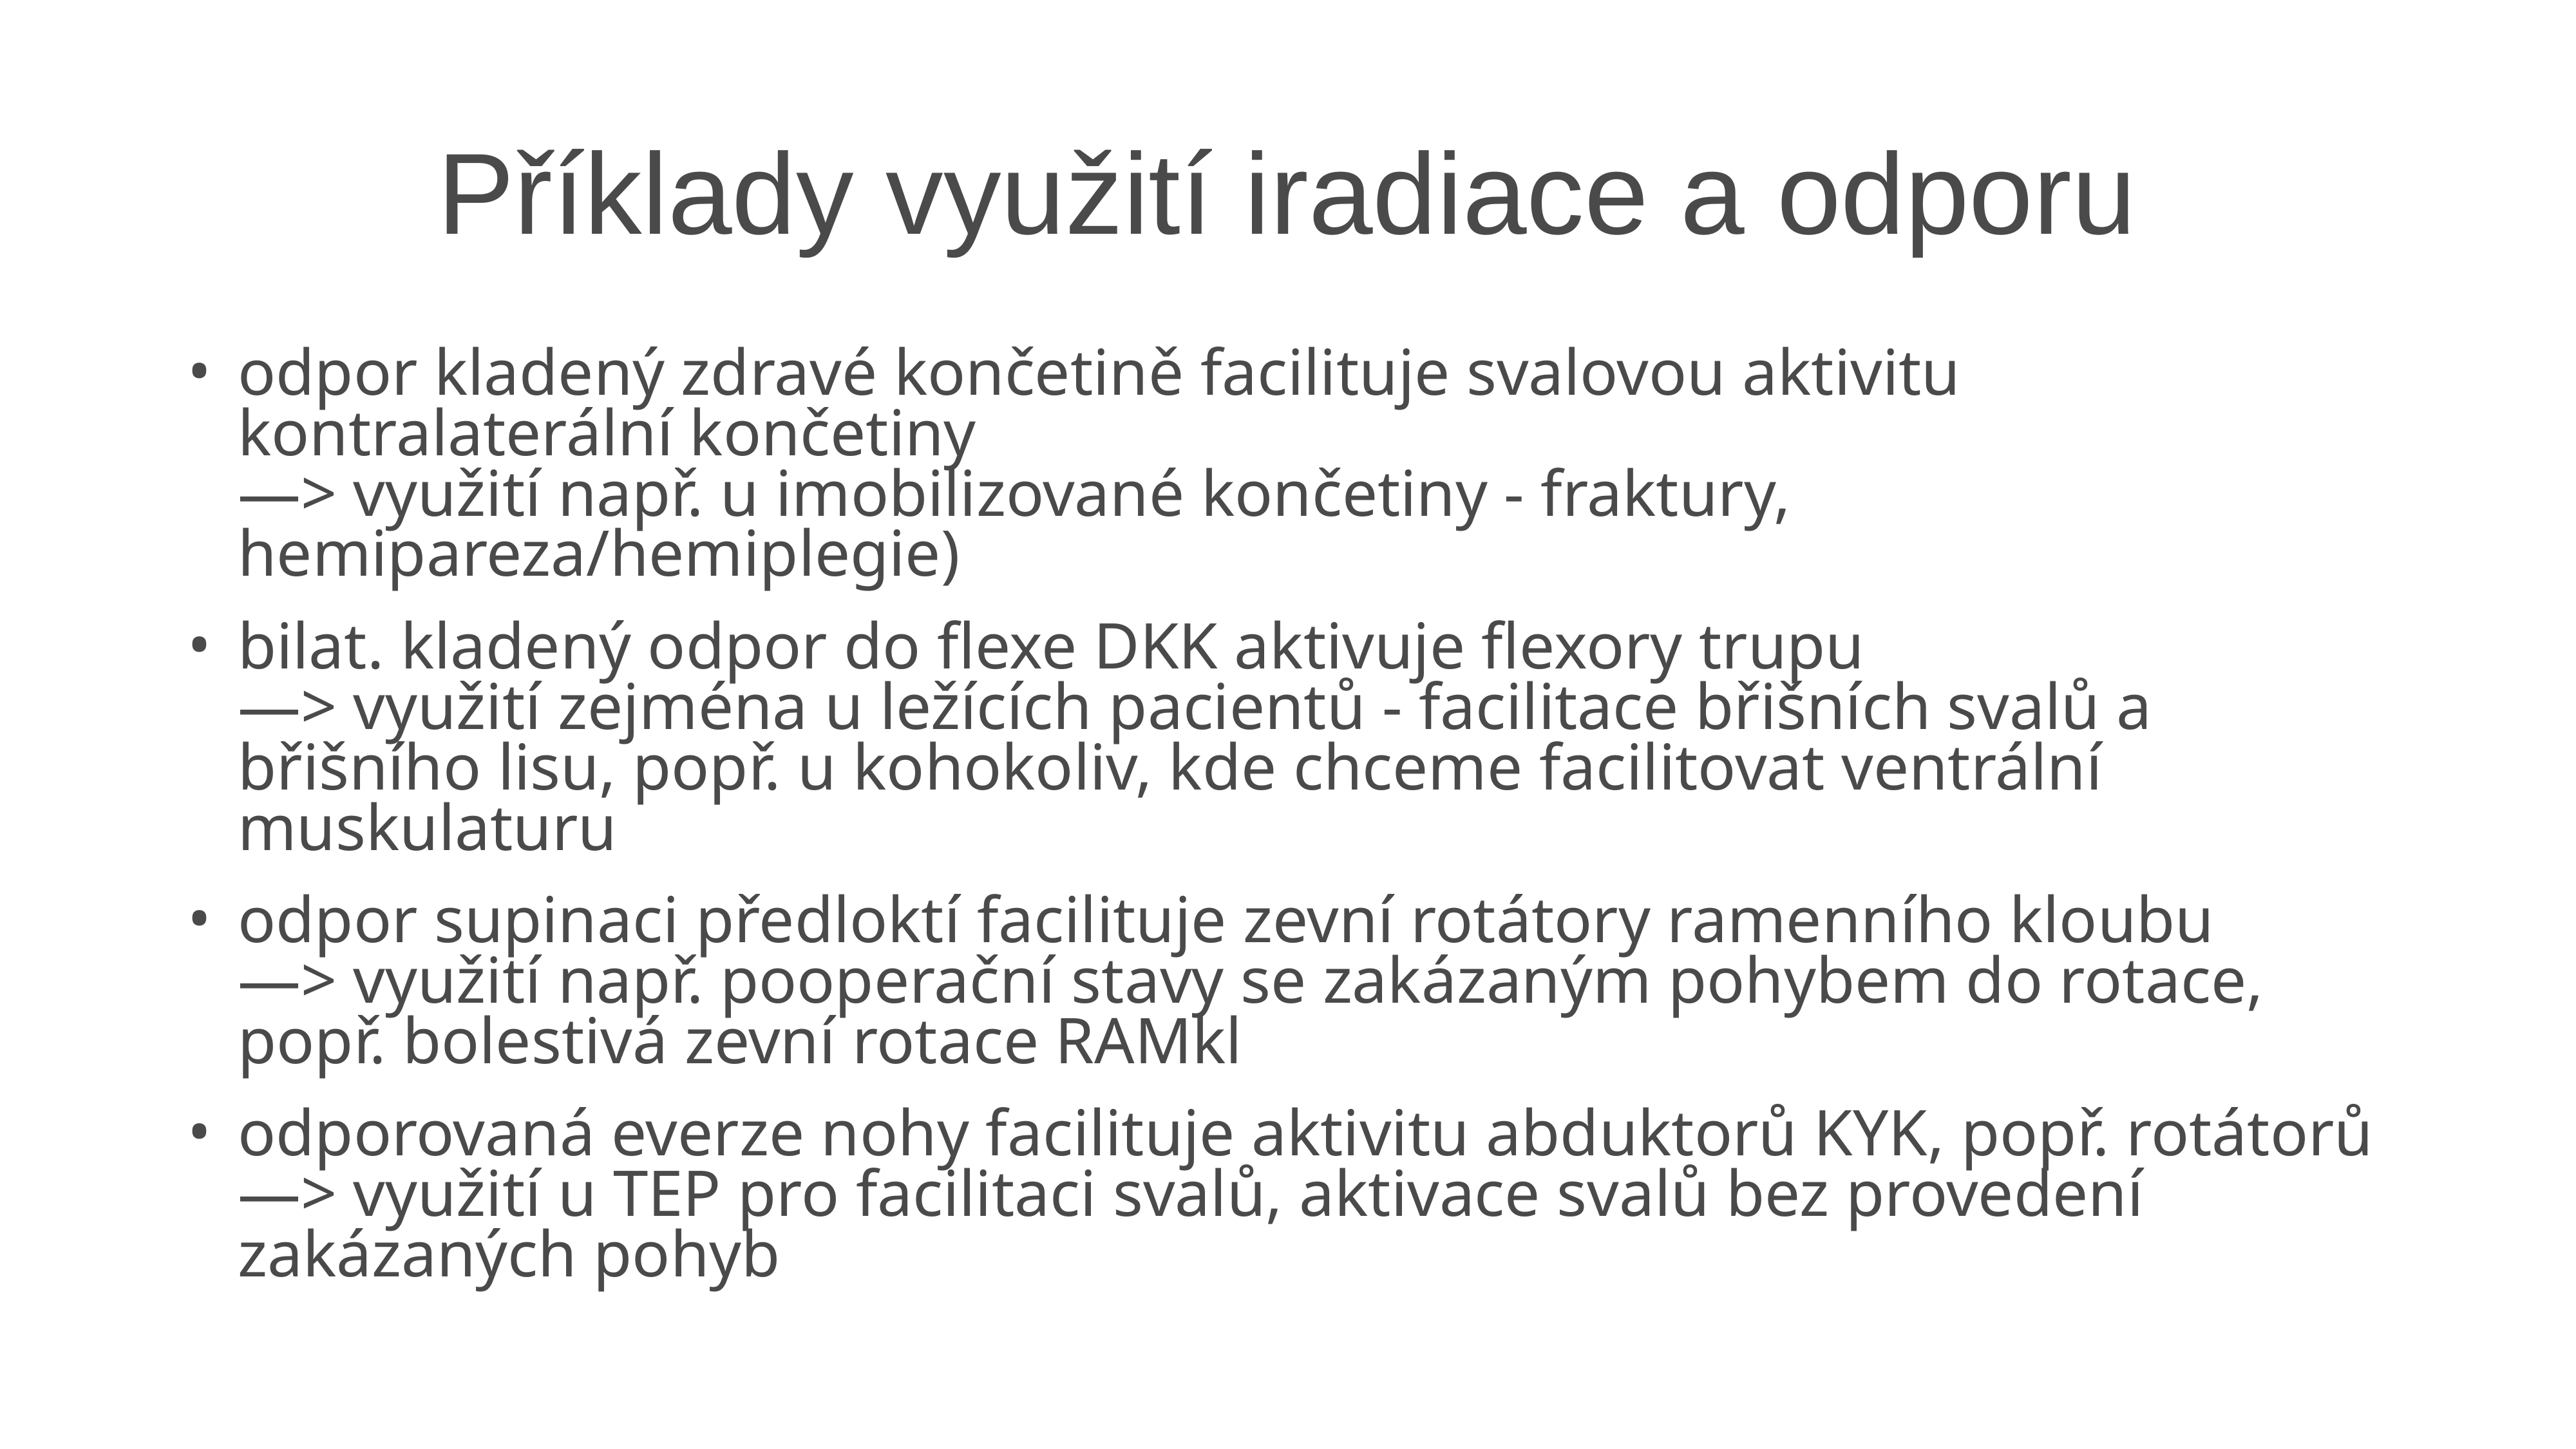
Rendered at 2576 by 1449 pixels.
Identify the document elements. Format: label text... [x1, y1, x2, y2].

title Příklady využití iradiace a odporu [182, 140, 2394, 341]
list odpor kladený zdravé končetině facilituje svalovou aktivitu kontralaterální končetiny —> využití např. u imobilizované končetiny - fraktury, hemipareza/hemiplegie) bilat. kladený odpor do flexe DKK aktivuje flexory trupu —> využití zejména u ležících pacientů - facilitace břišních svalů a břišního lisu, popř. u kohokoliv, kde chceme facilitovat ventrální muskulaturu odpor supinaci předloktí facilituje zevní rotátory ramenního kloubu —> využití např. pooperační stavy se zakázaným pohybem do rotace, popř. bolestivá zevní rotace RAMkl odporovaná everze nohy facilituje aktivitu abduktorů KYK, popř. rotátorů —> využití u TEP pro facilitaci svalů, aktivace svalů bez provedení zakázaných pohyb [182, 341, 2394, 1359]
